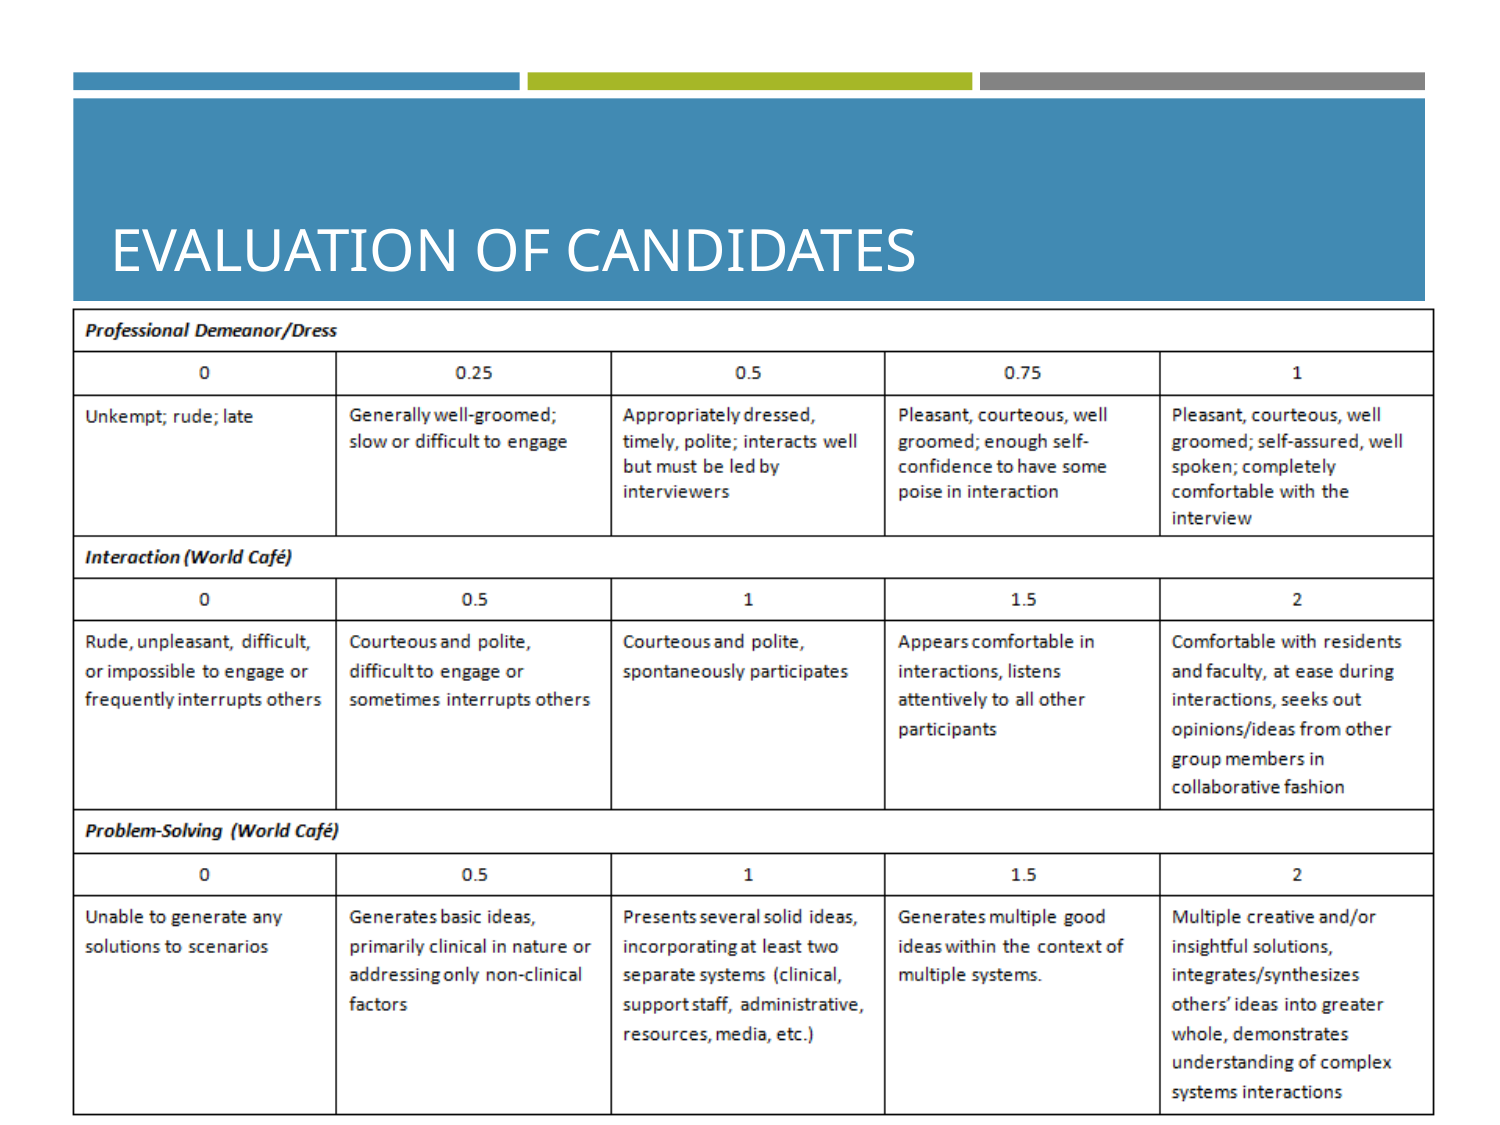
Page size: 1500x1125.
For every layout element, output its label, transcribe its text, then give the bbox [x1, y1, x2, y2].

picture [62, 301, 1444, 1125]
text_box EVALUATION OF CANDIDATES [95, 112, 1406, 291]
